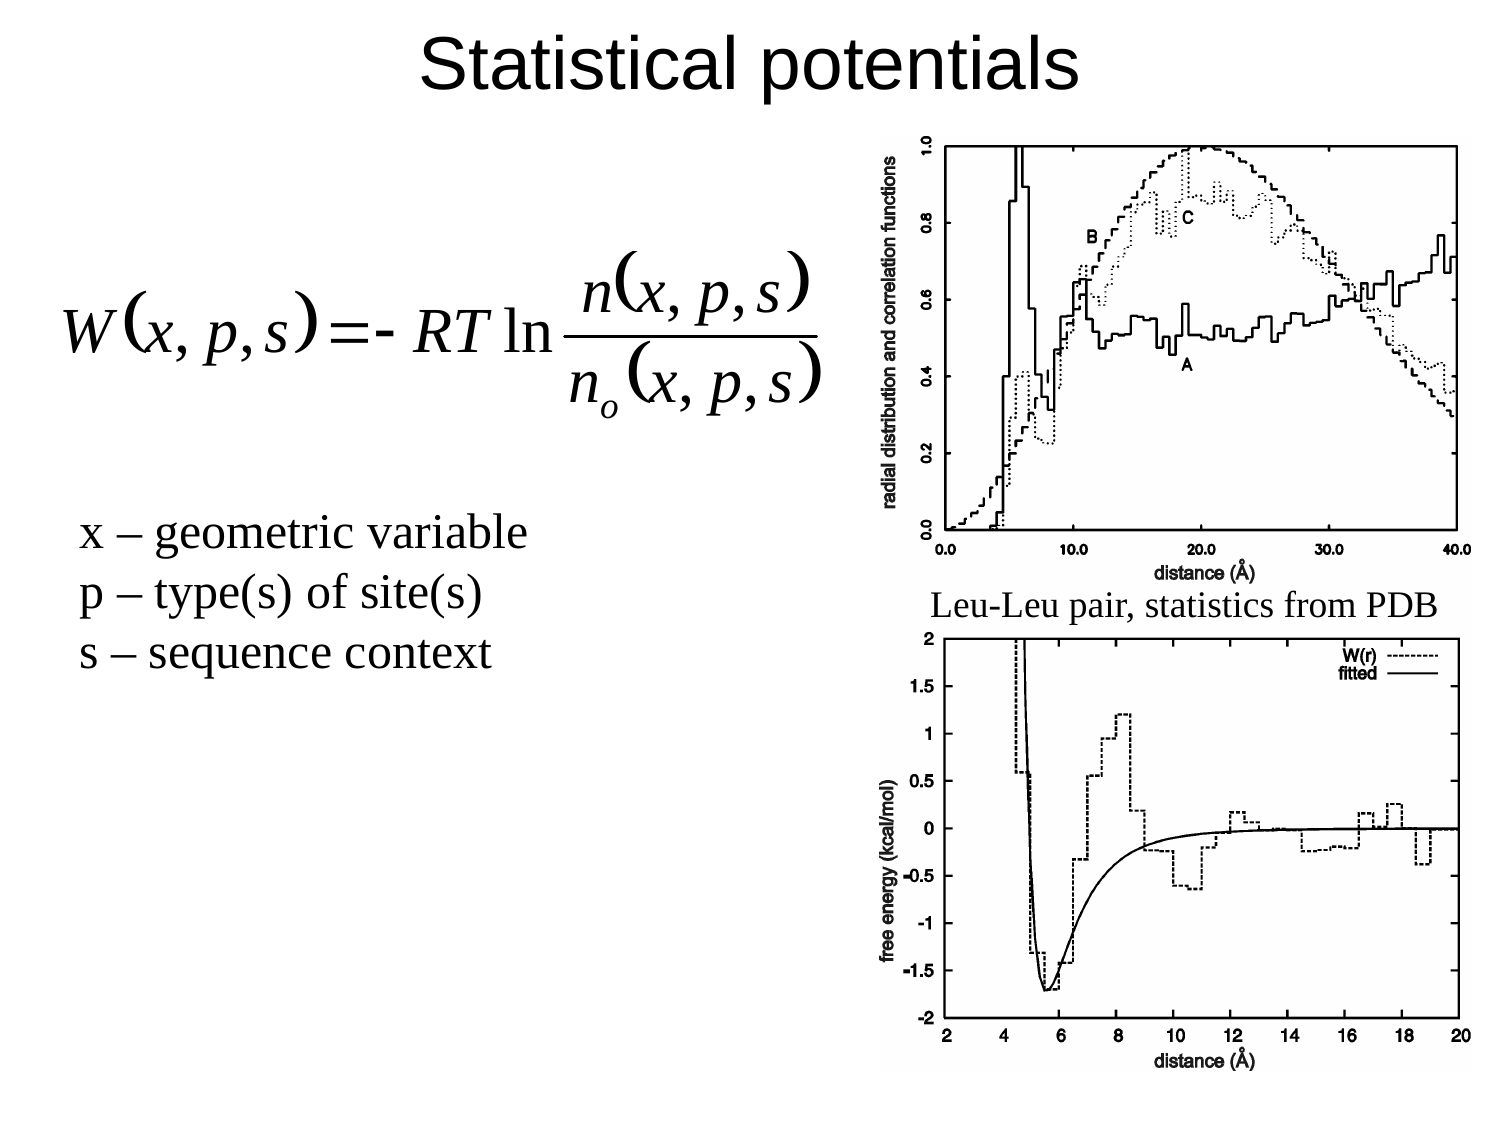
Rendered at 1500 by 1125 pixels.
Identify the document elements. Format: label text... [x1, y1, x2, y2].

text_box x – geometric variable p – type(s) of site(s) s – sequence context [64, 491, 798, 687]
picture [879, 136, 1471, 1071]
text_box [55, 250, 831, 433]
text_box Statistical potentials [41, 7, 1459, 112]
